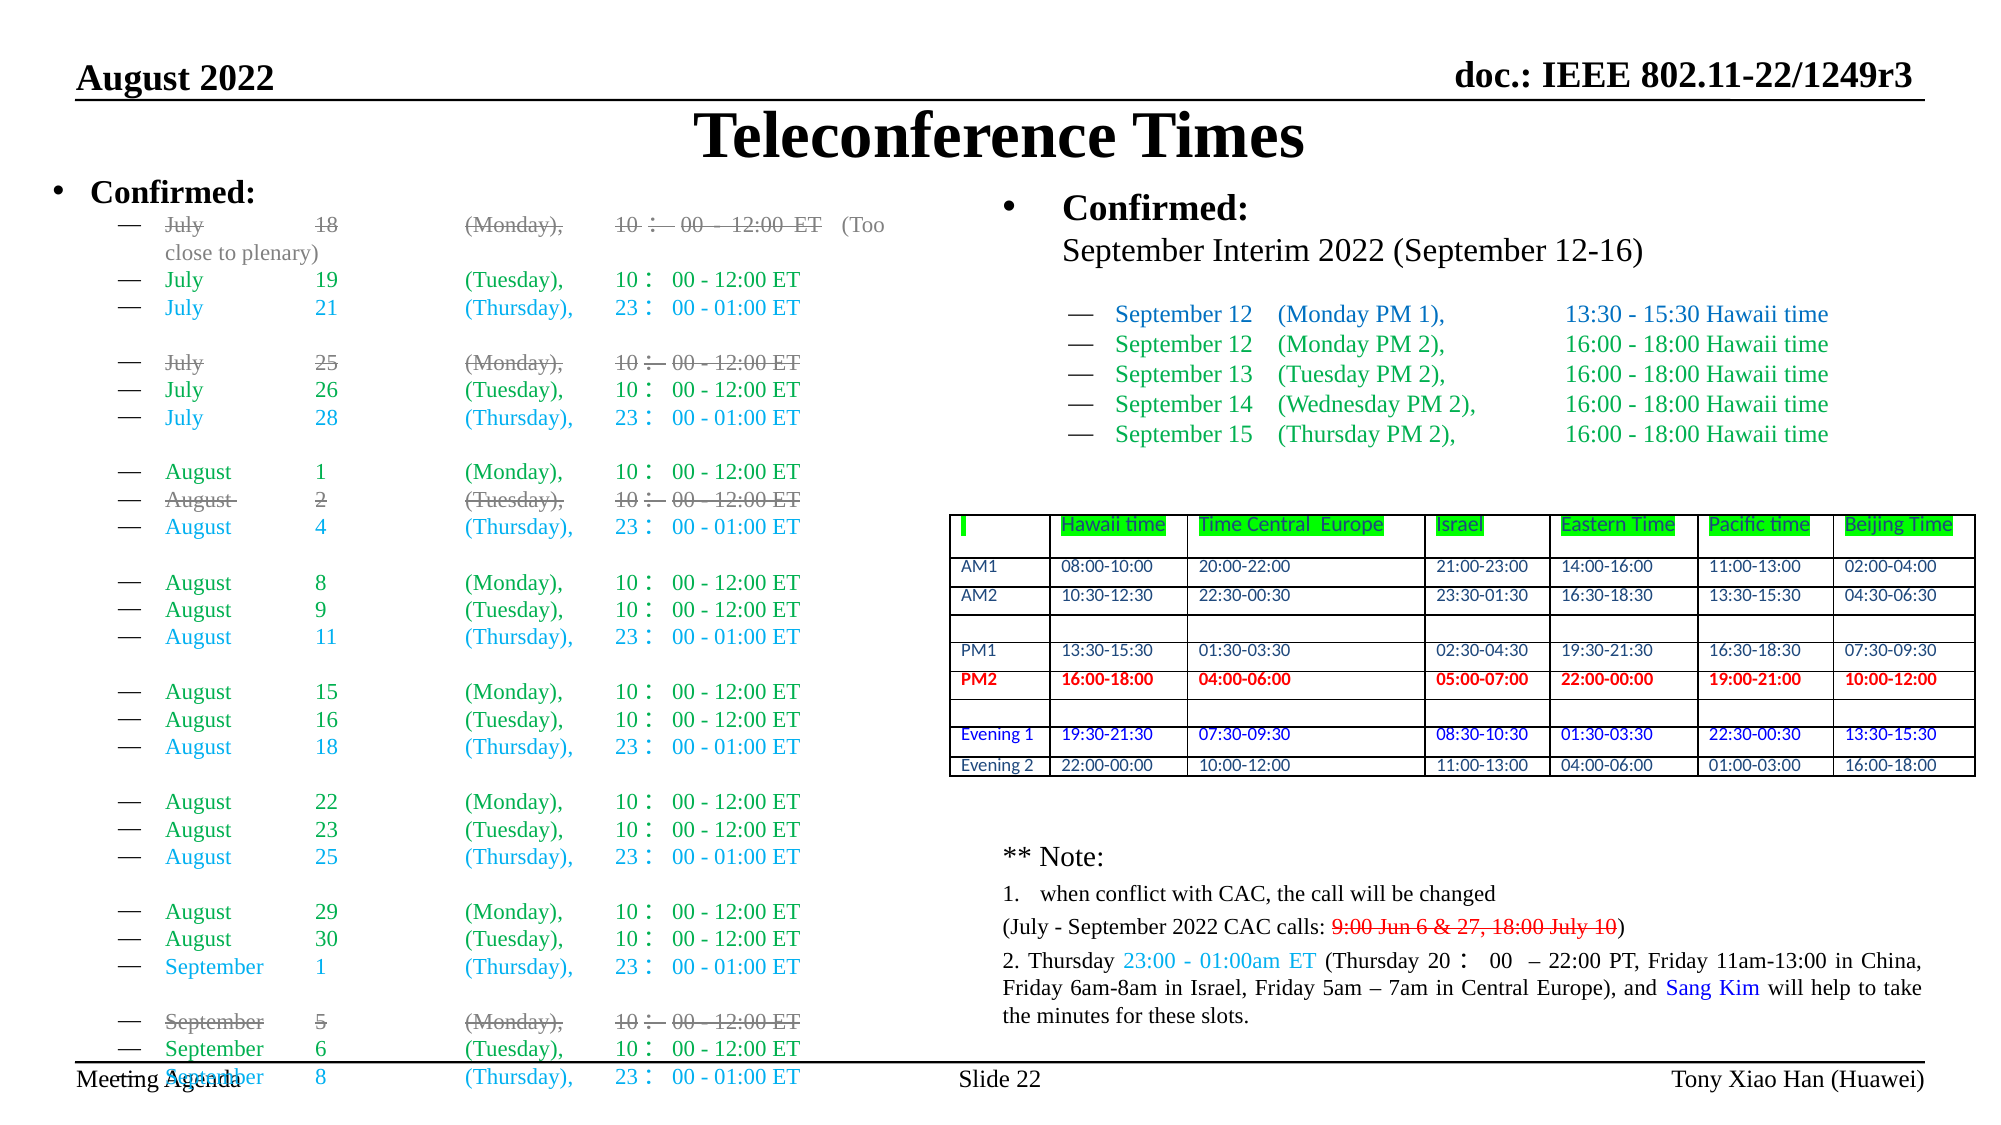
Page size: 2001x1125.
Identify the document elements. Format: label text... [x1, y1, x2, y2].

table_header Israel [1426, 516, 1549, 557]
table_cell [1551, 616, 1697, 642]
table_cell [1188, 700, 1424, 726]
table_cell [1051, 616, 1187, 642]
table_cell 02:30-04:30 [1426, 643, 1549, 671]
table_cell 16:30-18:30 [1699, 643, 1833, 671]
table_header Time Central Europe [1188, 516, 1424, 557]
table_header Pacific time [1699, 516, 1833, 557]
table_cell 22:00-00:00 [1551, 672, 1697, 699]
table_cell [951, 700, 1049, 726]
table_cell [1834, 616, 1974, 642]
table_cell [1834, 700, 1974, 726]
table_cell AM1 [951, 559, 1049, 586]
table_cell [1426, 700, 1549, 726]
table_cell 23:30-01:30 [1426, 588, 1549, 614]
text_box Confirmed: September Interim 2022 (September 12-16) September 12 (Monday PM 1), 13:30 - 15:30 Hawaii time September 12 (Monday PM 2), 16:00 - 18:00 Hawaii time September 13 (Tuesday PM 2), 16:00 - 18:00 Hawaii time September 14 (Wednesday PM 2), 16:00 - 18:00 Hawaii time September 15 (Thursday PM 2), 16:00 - 18:00 Hawaii time ** Note: when conflict with CAC, the call will be changed (July - September 2022 CAC calls: 9:00 Jun 6 & 27, 18:00 July 10) 2. Thursday 23:00 - 01:00am ET (Thursday 20：00 – 22:00 PT, Friday 11am-13:00 in China, Friday 6am-8am in Israel, Friday 5am – 7am in Central Europe), and Sang Kim will help to take the minutes for these slots. [987, 777, 1938, 1026]
table_cell 21:00-23:00 [1426, 559, 1549, 586]
table_cell 11:00-13:00 [1699, 559, 1833, 586]
table_cell 05:00-07:00 [1426, 672, 1549, 699]
table_cell Evening 1 [951, 728, 1049, 756]
table_cell 22:00-00:00 [1051, 758, 1187, 775]
table_cell 14:00-16:00 [1551, 559, 1697, 586]
table_cell [1051, 700, 1187, 726]
table_cell 16:00-18:00 [1834, 758, 1974, 775]
table_cell 22:30-00:30 [1699, 728, 1833, 756]
text_box Teleconference Times [362, 87, 1638, 175]
table_header [951, 516, 1049, 557]
table_cell 10:30-12:30 [1051, 588, 1187, 614]
table_cell 13:30-15:30 [1699, 588, 1833, 614]
table_cell [1426, 616, 1549, 642]
table_cell [1699, 616, 1833, 642]
table_cell 20:00-22:00 [1188, 559, 1424, 586]
table_cell 16:00-18:00 [1051, 672, 1187, 699]
table_cell 10:00-12:00 [1834, 672, 1974, 699]
table_cell 01:00-03:00 [1699, 758, 1833, 775]
table_header Beijing Time [1834, 516, 1974, 557]
table_cell Evening 2 [951, 758, 1049, 775]
table_cell 19:30-21:30 [1551, 643, 1697, 671]
table_cell 04:00-06:00 [1188, 672, 1424, 699]
table_cell [1699, 700, 1833, 726]
table_cell 19:00-21:00 [1699, 672, 1833, 699]
table_header Eastern Time [1551, 516, 1697, 557]
table_cell 08:00-10:00 [1051, 559, 1187, 586]
table_cell 04:30-06:30 [1834, 588, 1974, 614]
text_box Confirmed: September Interim 2022 (September 12-16) September 12 (Monday PM 1), 13:30 - 15:30 Hawaii time September 12 (Monday PM 2), 16:00 - 18:00 Hawaii time September 13 (Tuesday PM 2), 16:00 - 18:00 Hawaii time September 14 (Wednesday PM 2), 16:00 - 18:00 Hawaii time September 15 (Thursday PM 2), 16:00 - 18:00 Hawaii time ** Note: when conflict with CAC, the call will be changed (July - September 2022 CAC calls: 9:00 Jun 6 & 27, 18:00 July 10) 2. Thursday 23:00 - 01:00am ET (Thursday 20：00 – 22:00 PT, Friday 11am-13:00 in China, Friday 6am-8am in Israel, Friday 5am – 7am in Central Europe), and Sang Kim will help to take the minutes for these slots. [987, 175, 1938, 514]
table_cell 07:30-09:30 [1834, 643, 1974, 671]
table_cell 16:30-18:30 [1551, 588, 1697, 614]
table_cell 04:00-06:00 [1551, 758, 1697, 775]
table_cell 22:30-00:30 [1188, 588, 1424, 614]
table_cell PM1 [951, 643, 1049, 671]
table_cell 01:30-03:30 [1551, 728, 1697, 756]
table_cell 13:30-15:30 [1051, 643, 1187, 671]
table_cell PM2 [951, 672, 1049, 699]
table_cell AM2 [951, 588, 1049, 614]
table_cell 01:30-03:30 [1188, 643, 1424, 671]
table_cell 08:30-10:30 [1426, 728, 1549, 756]
table_cell 13:30-15:30 [1834, 728, 1974, 756]
table_cell 19:30-21:30 [1051, 728, 1187, 756]
table_cell 02:00-04:00 [1834, 559, 1974, 586]
table_cell [1188, 616, 1424, 642]
table_cell 10:00-12:00 [1188, 758, 1424, 775]
text_box Confirmed: July 18 (Monday), 10：00 - 12:00 ET (Too close to plenary) July 19 (Tuesday), 10：00 - 12:00 ET July 21 (Thursday), 23：00 - 01:00 ET July 25 (Monday), 10：00 - 12:00 ET July 26 (Tuesday), 10：00 - 12:00 ET July 28 (Thursday), 23：00 - 01:00 ET August 1 (Monday), 10：00 - 12:00 ET August 2 (Tuesday), 10：00 - 12:00 ET August 4 (Thursday), 23：00 - 01:00 ET August 8 (Monday), 10：00 - 12:00 ET August 9 (Tuesday), 10：00 - 12:00 ET August 11 (Thursday), 23：00 - 01:00 ET August 15 (Monday), 10：00 - 12:00 ET August 16 (Tuesday), 10：00 - 12:00 ET August 18 (Thursday), 23：00 - 01:00 ET August 22 (Monday), 10：00 - 12:00 ET August 23 (Tuesday), 10：00 - 12:00 ET August 25 (Thursday), 23：00 - 01:00 ET August 29 (Monday), 10：00 - 12:00 ET August 30 (Tuesday), 10：00 - 12:00 ET September 1 (Thursday), 23：00 - 01:00 ET September 5 (Monday), 10：00 - 12:00 ET September 6 (Tuesday), 10：00 - 12:00 ET September 8 (Thursday), 23：00 - 01:00 ET [37, 162, 900, 1025]
table_cell [1551, 700, 1697, 726]
table_cell [951, 616, 1049, 642]
table_header Hawaii time [1051, 516, 1187, 557]
table_cell 11:00-13:00 [1426, 758, 1549, 775]
table_cell 07:30-09:30 [1188, 728, 1424, 756]
